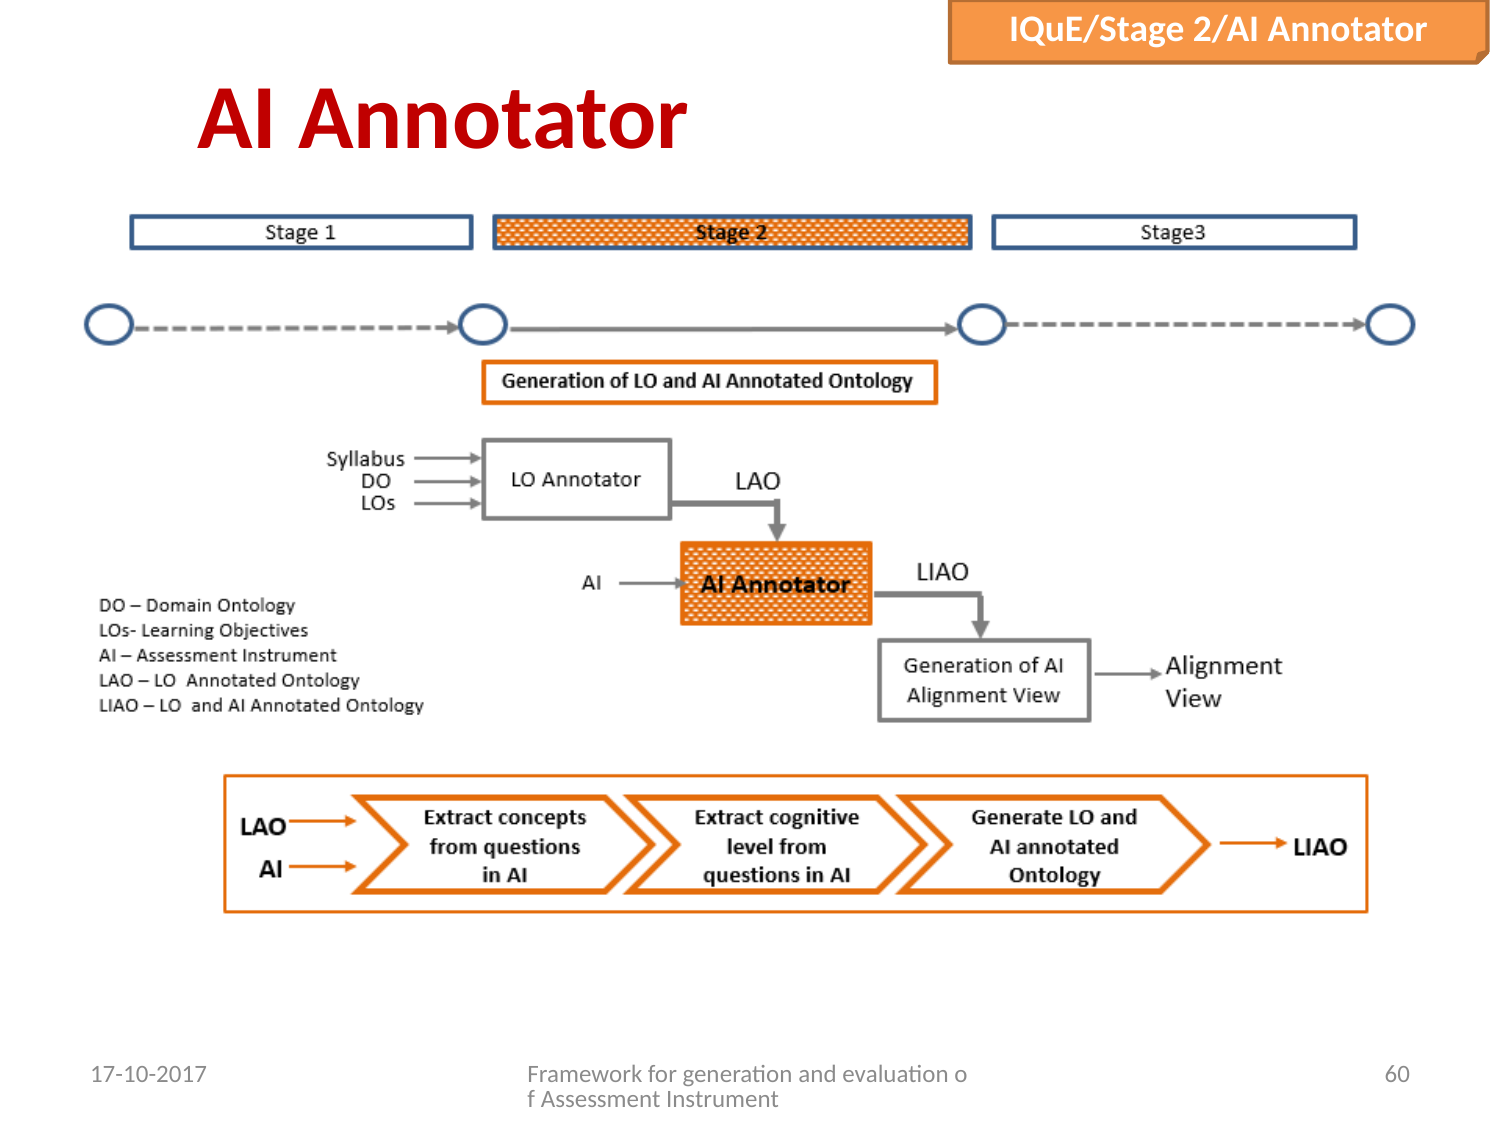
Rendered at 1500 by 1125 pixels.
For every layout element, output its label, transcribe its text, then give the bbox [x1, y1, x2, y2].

footer Framework for generation and evaluation of Assessment Instrument [512, 1042, 988, 1103]
title AI Annotator [75, 34, 813, 189]
text_box IQuE/Stage 2/AI Annotator [947, 0, 1490, 65]
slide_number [75, 1042, 425, 1103]
slide_number 60 [1074, 1042, 1425, 1103]
picture [64, 191, 1436, 934]
